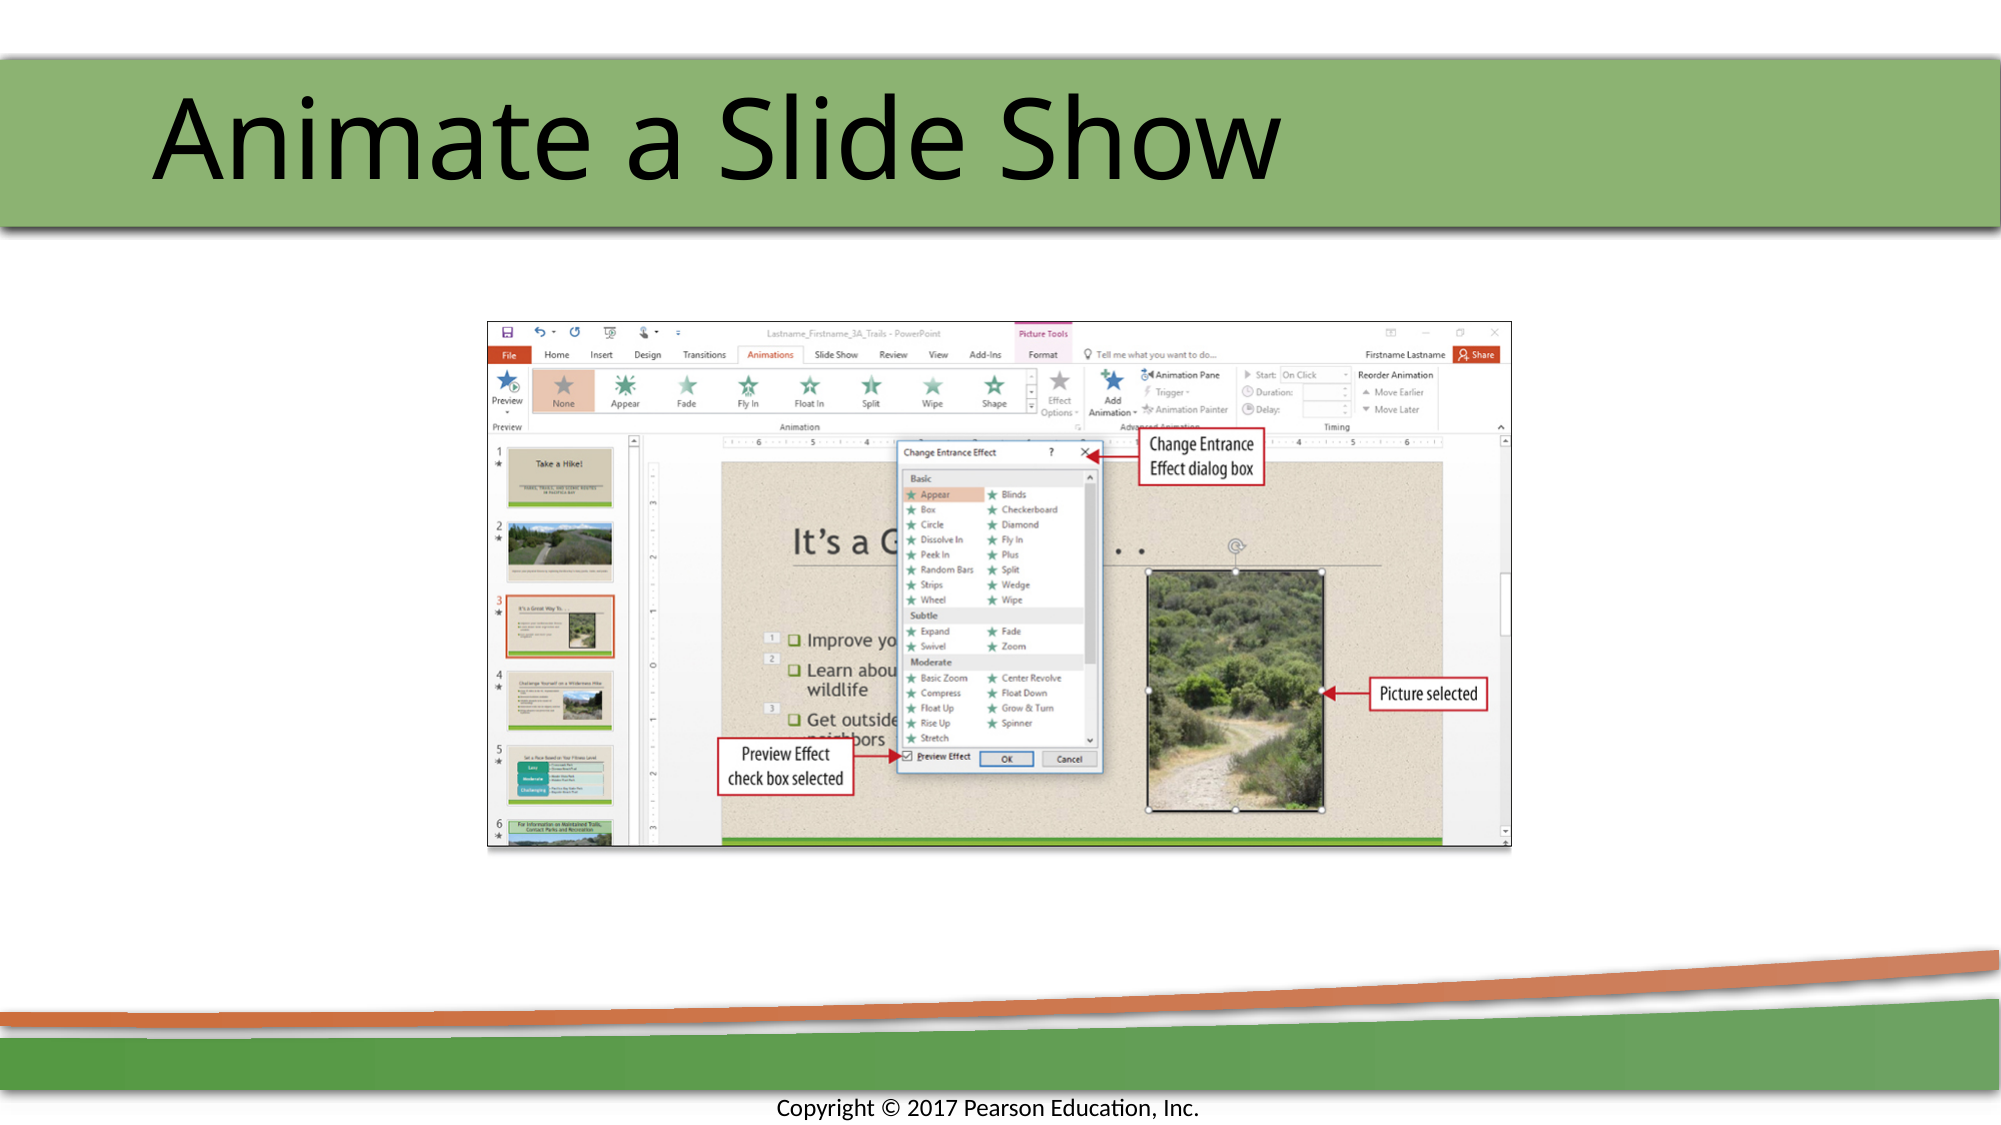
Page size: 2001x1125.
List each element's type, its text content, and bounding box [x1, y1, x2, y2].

title Animate a Slide Show [137, 59, 1863, 227]
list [487, 321, 1512, 870]
